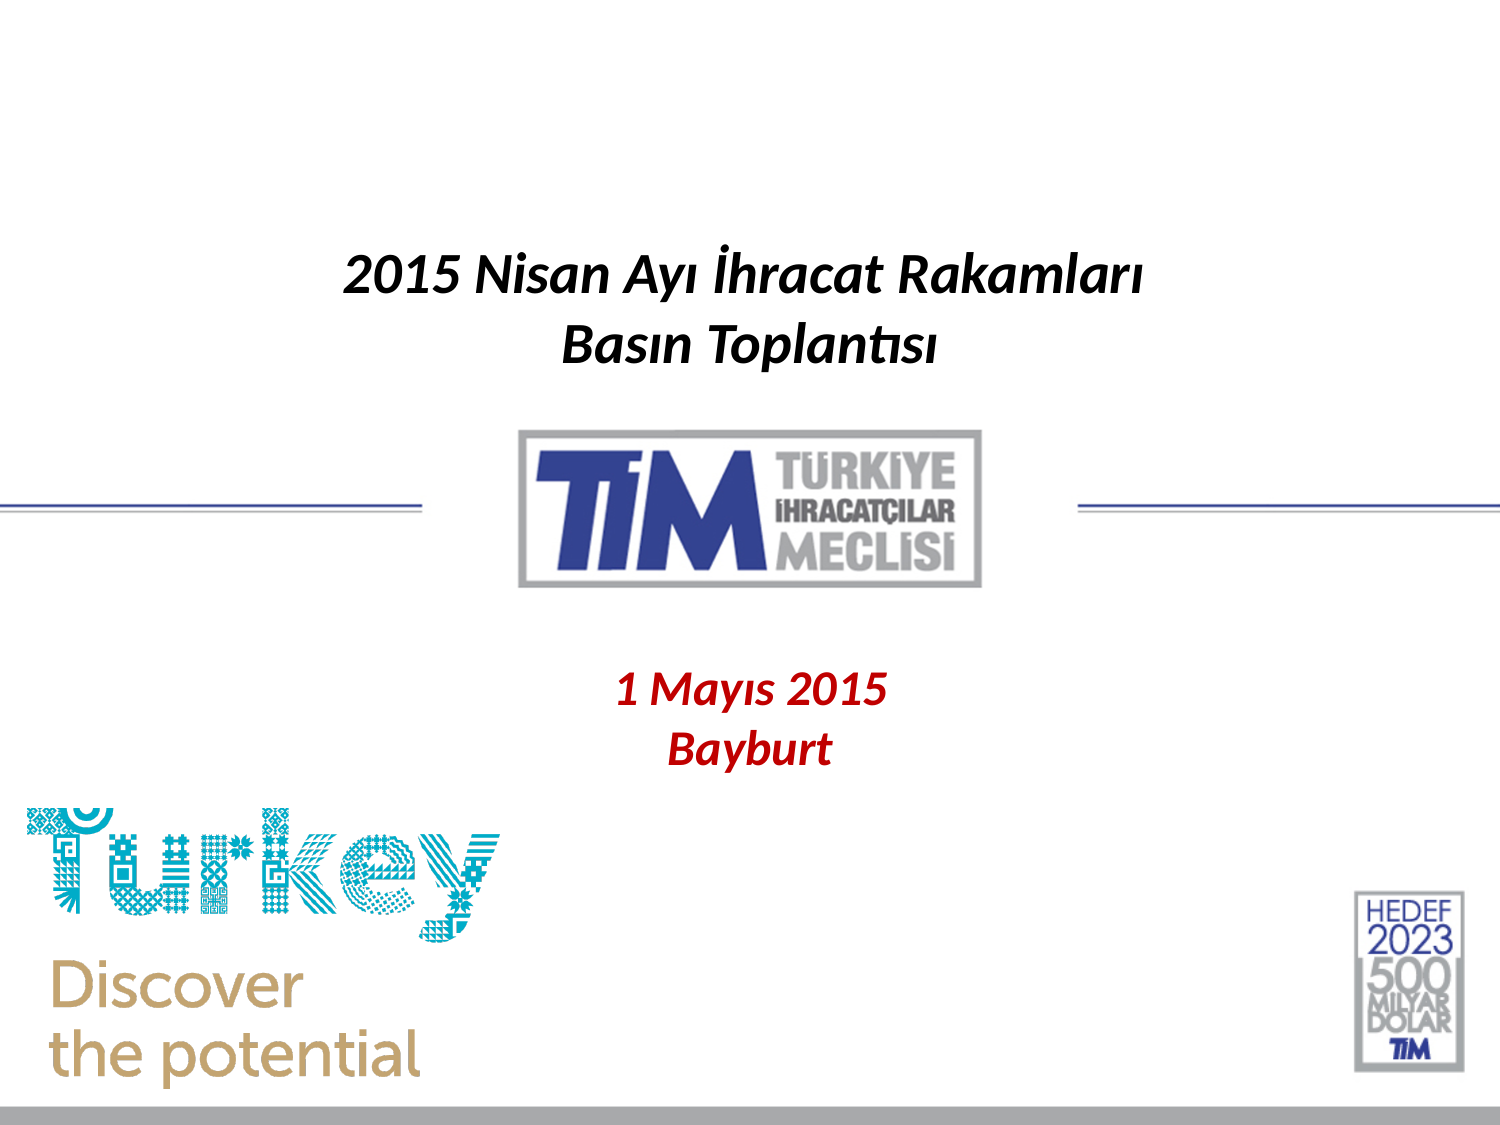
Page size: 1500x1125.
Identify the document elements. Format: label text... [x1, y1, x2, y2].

picture [0, 339, 1500, 646]
picture [0, 777, 1500, 1125]
text_box 2015 Nisan Ayı İhracat Rakamları Basın Toplantısı 1 Mayıs 2015 Bayburt [183, 654, 1318, 783]
text_box 2015 Nisan Ayı İhracat Rakamları Basın Toplantısı 1 Mayıs 2015 Bayburt [183, 227, 1318, 338]
